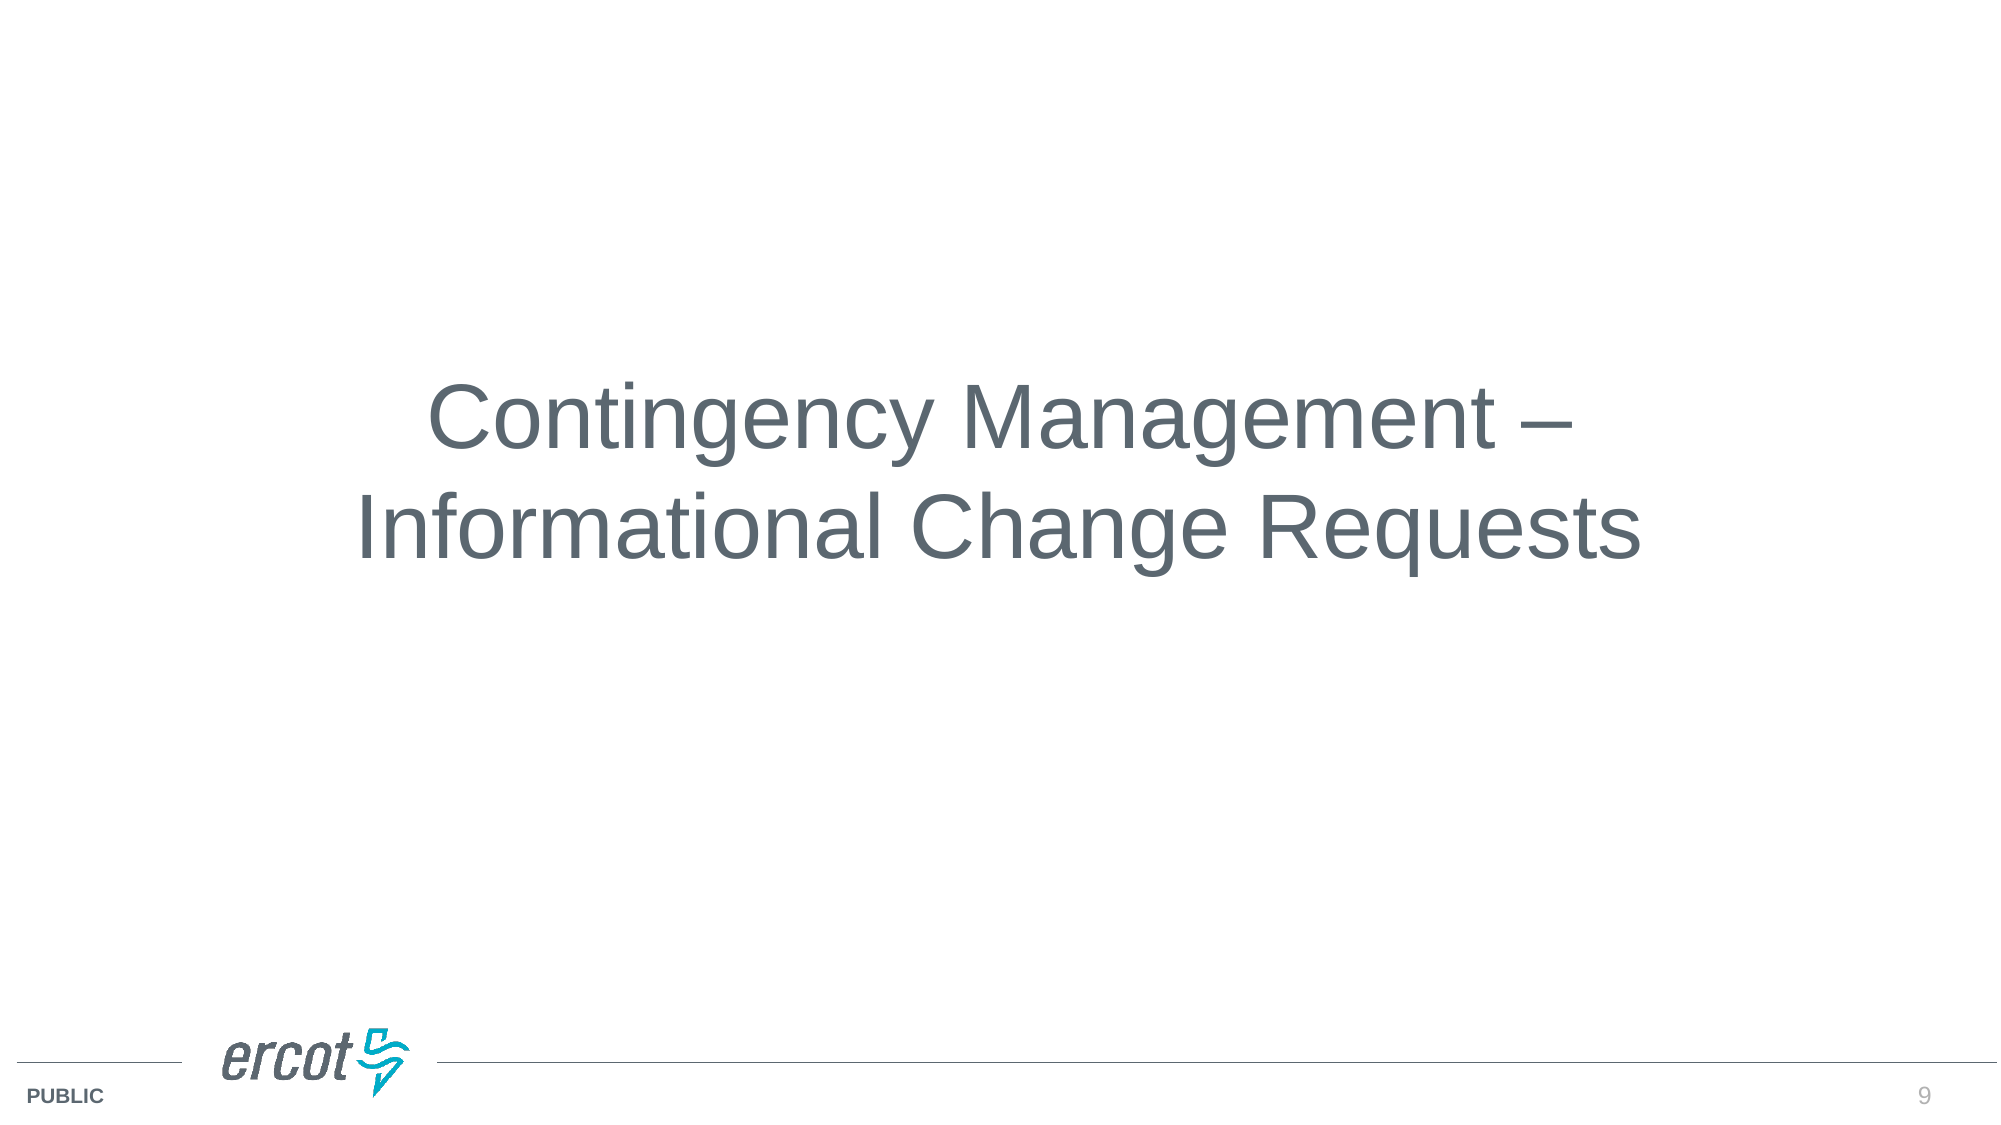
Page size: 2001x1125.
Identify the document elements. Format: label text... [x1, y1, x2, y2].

picture [218, 1024, 413, 1100]
title Contingency Management – Informational Change Requests [150, 349, 1850, 591]
slide_number 9 [1866, 1076, 1984, 1113]
